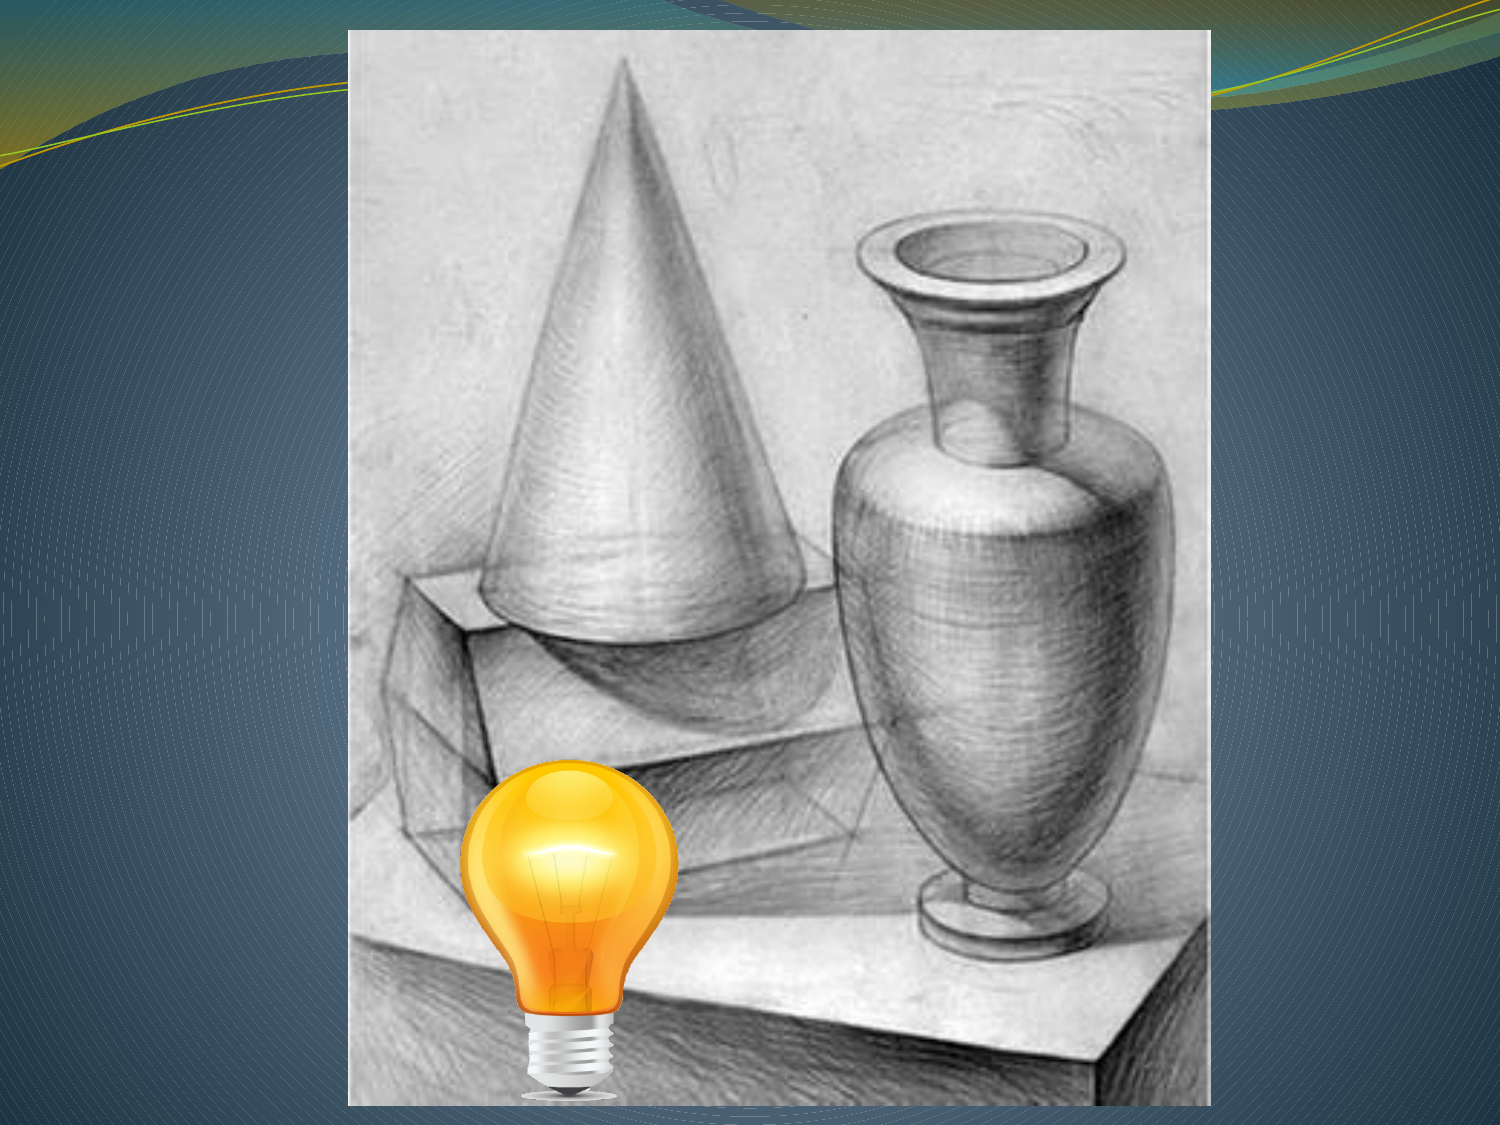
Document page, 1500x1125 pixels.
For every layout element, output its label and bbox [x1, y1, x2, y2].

picture [312, 30, 1211, 1125]
